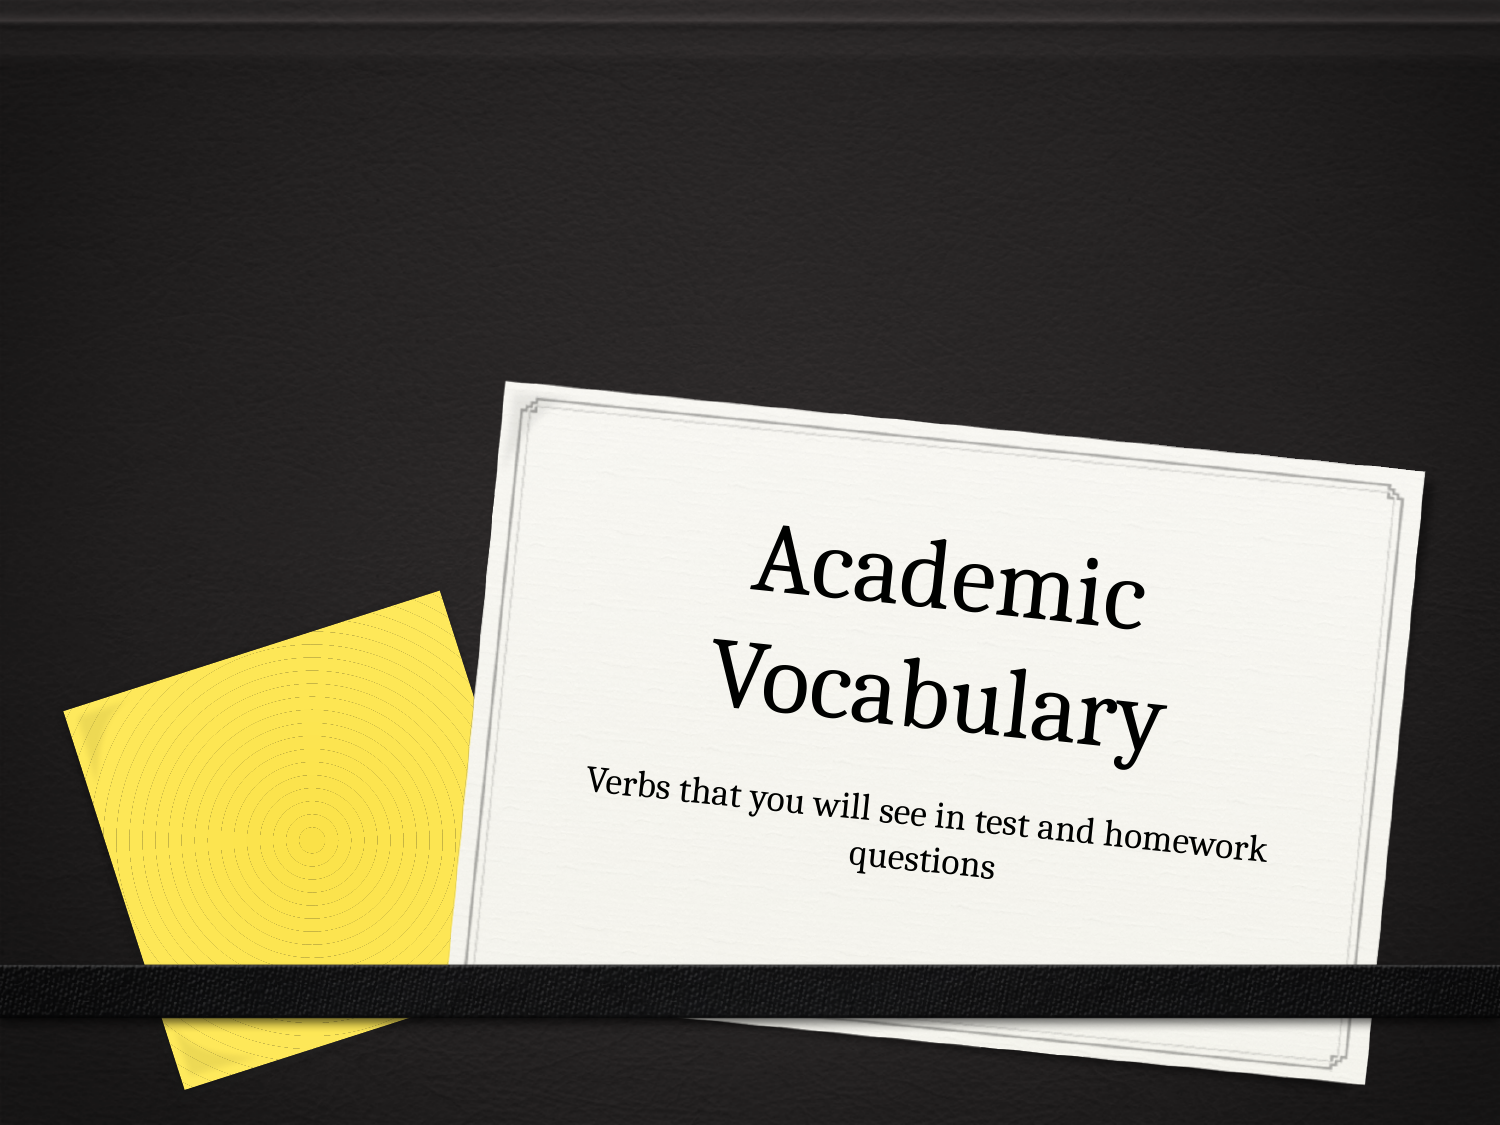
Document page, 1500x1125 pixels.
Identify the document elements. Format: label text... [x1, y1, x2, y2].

title Academic Vocabulary [536, 453, 1355, 798]
picture [0, 379, 1500, 1102]
picture [69, 693, 157, 788]
subtitle Verbs that you will see in test and homework questions [518, 740, 1326, 994]
